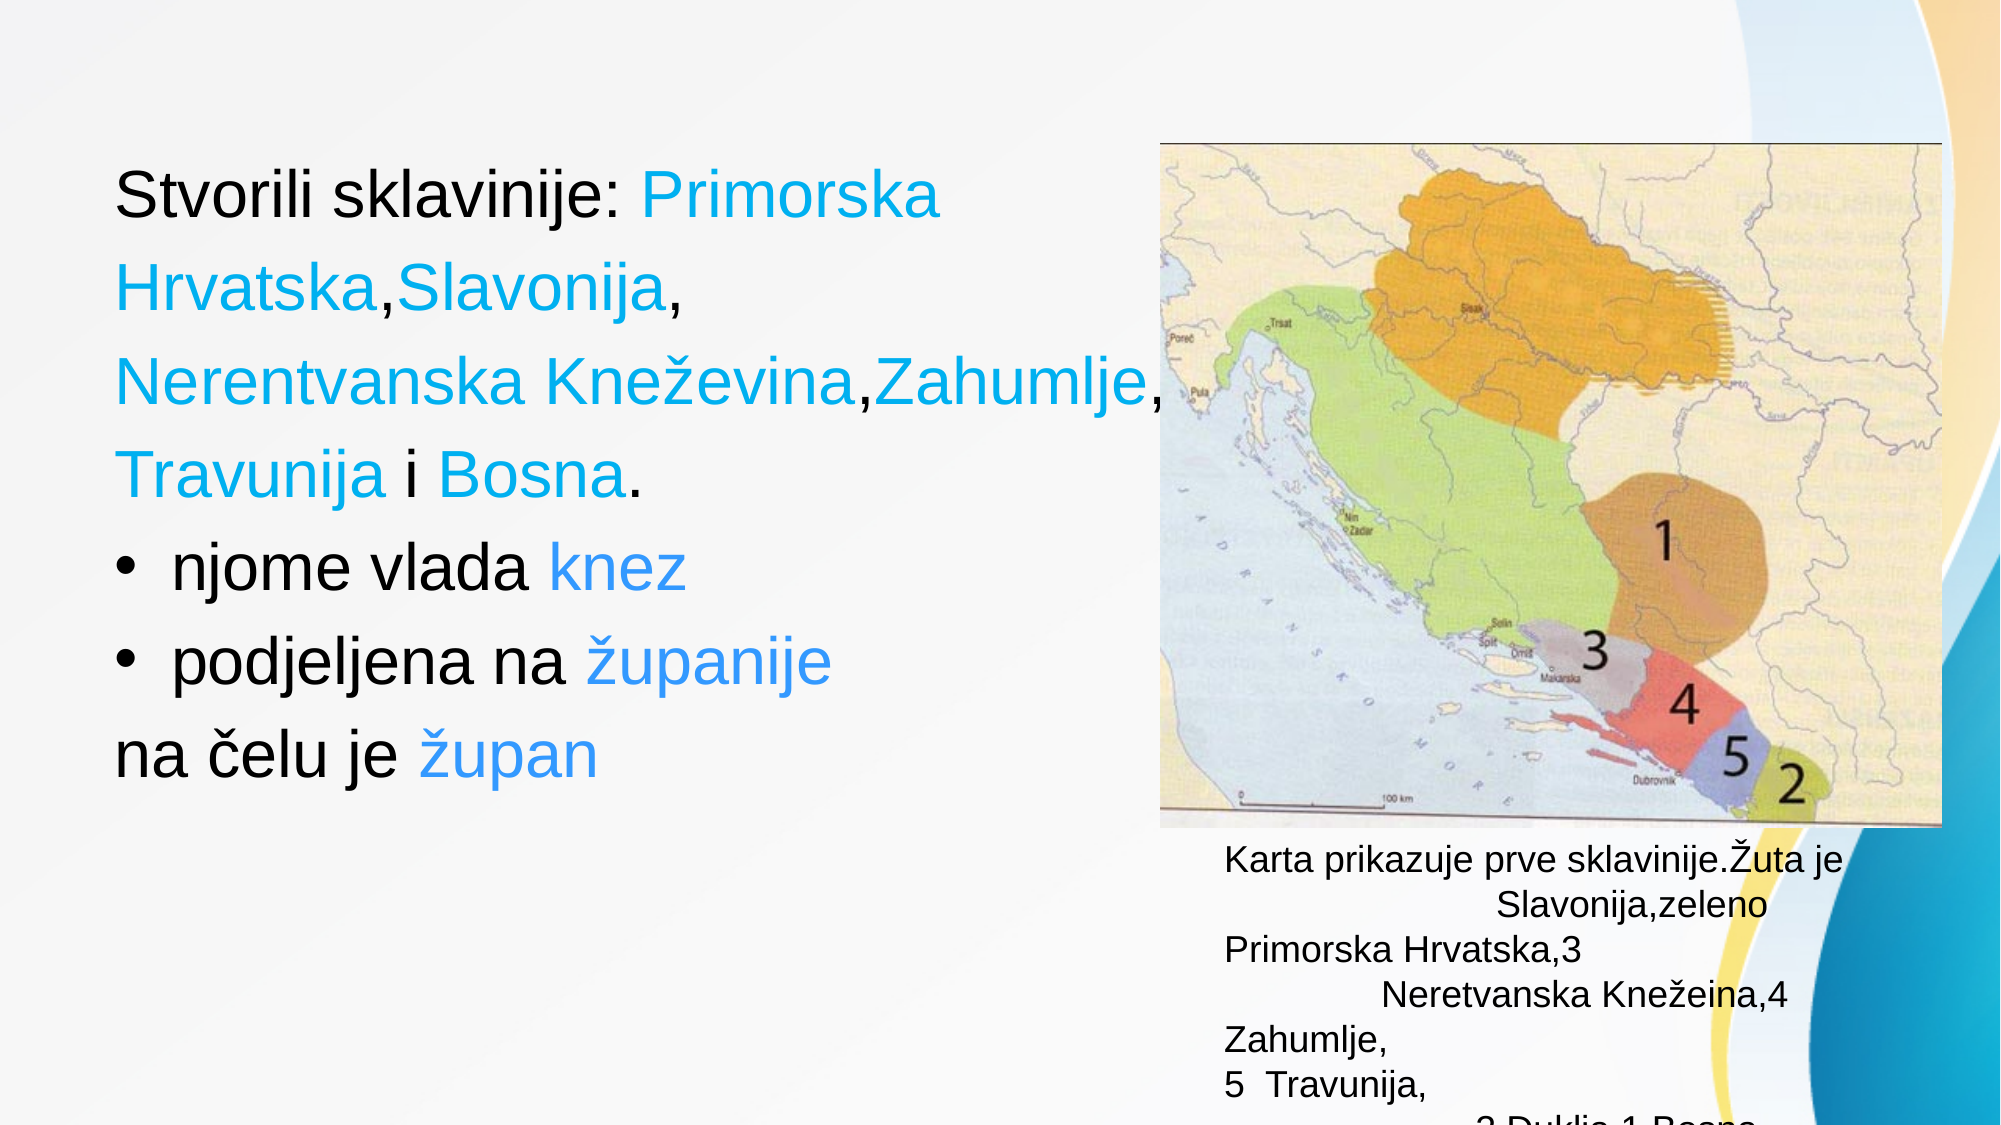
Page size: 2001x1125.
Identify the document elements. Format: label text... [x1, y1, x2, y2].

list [1160, 143, 1942, 828]
picture [0, 0, 2001, 1125]
list Stvorili sklavinije: Primorska Hrvatska,Slavonija, Nerentvanska Kneževina,Zahumlje, Travunija i Bosna. njome vlada knez podjeljena na županije na čelu je župan [99, 143, 1209, 1067]
text_box Karta prikazuje prve sklavinije.Žuta je Slavonija,zeleno Primorska Hrvatska,3 Neretvanska Knežeina,4 Zahumlje, 5 Travunija, 2 Duklja,1 Bosna. [1209, 828, 1927, 1125]
